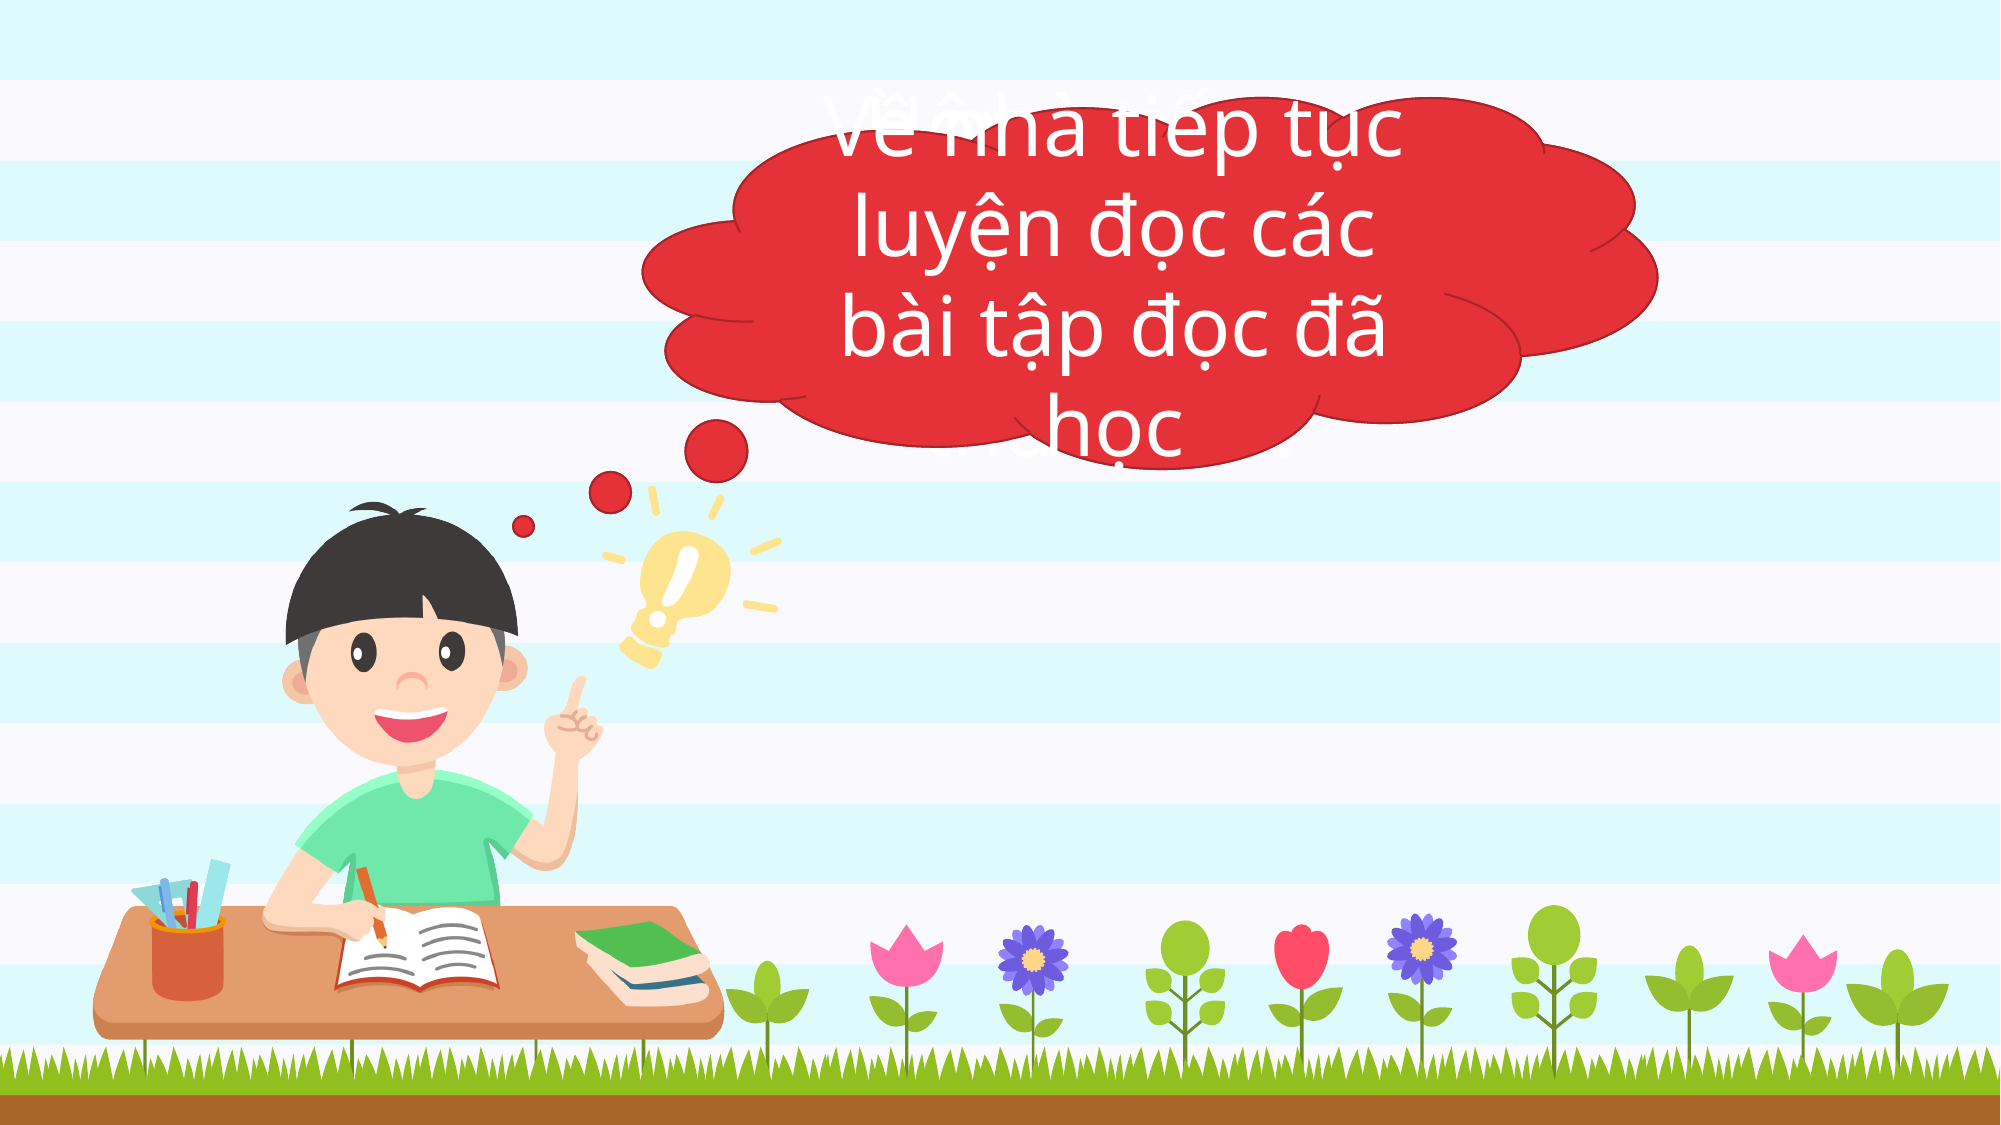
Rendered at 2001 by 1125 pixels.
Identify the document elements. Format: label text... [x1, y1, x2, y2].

text_box Về nhà tiếp tục luyện đọc các bài tập đọc đã học [641, 96, 1659, 471]
picture [0, 448, 850, 1068]
